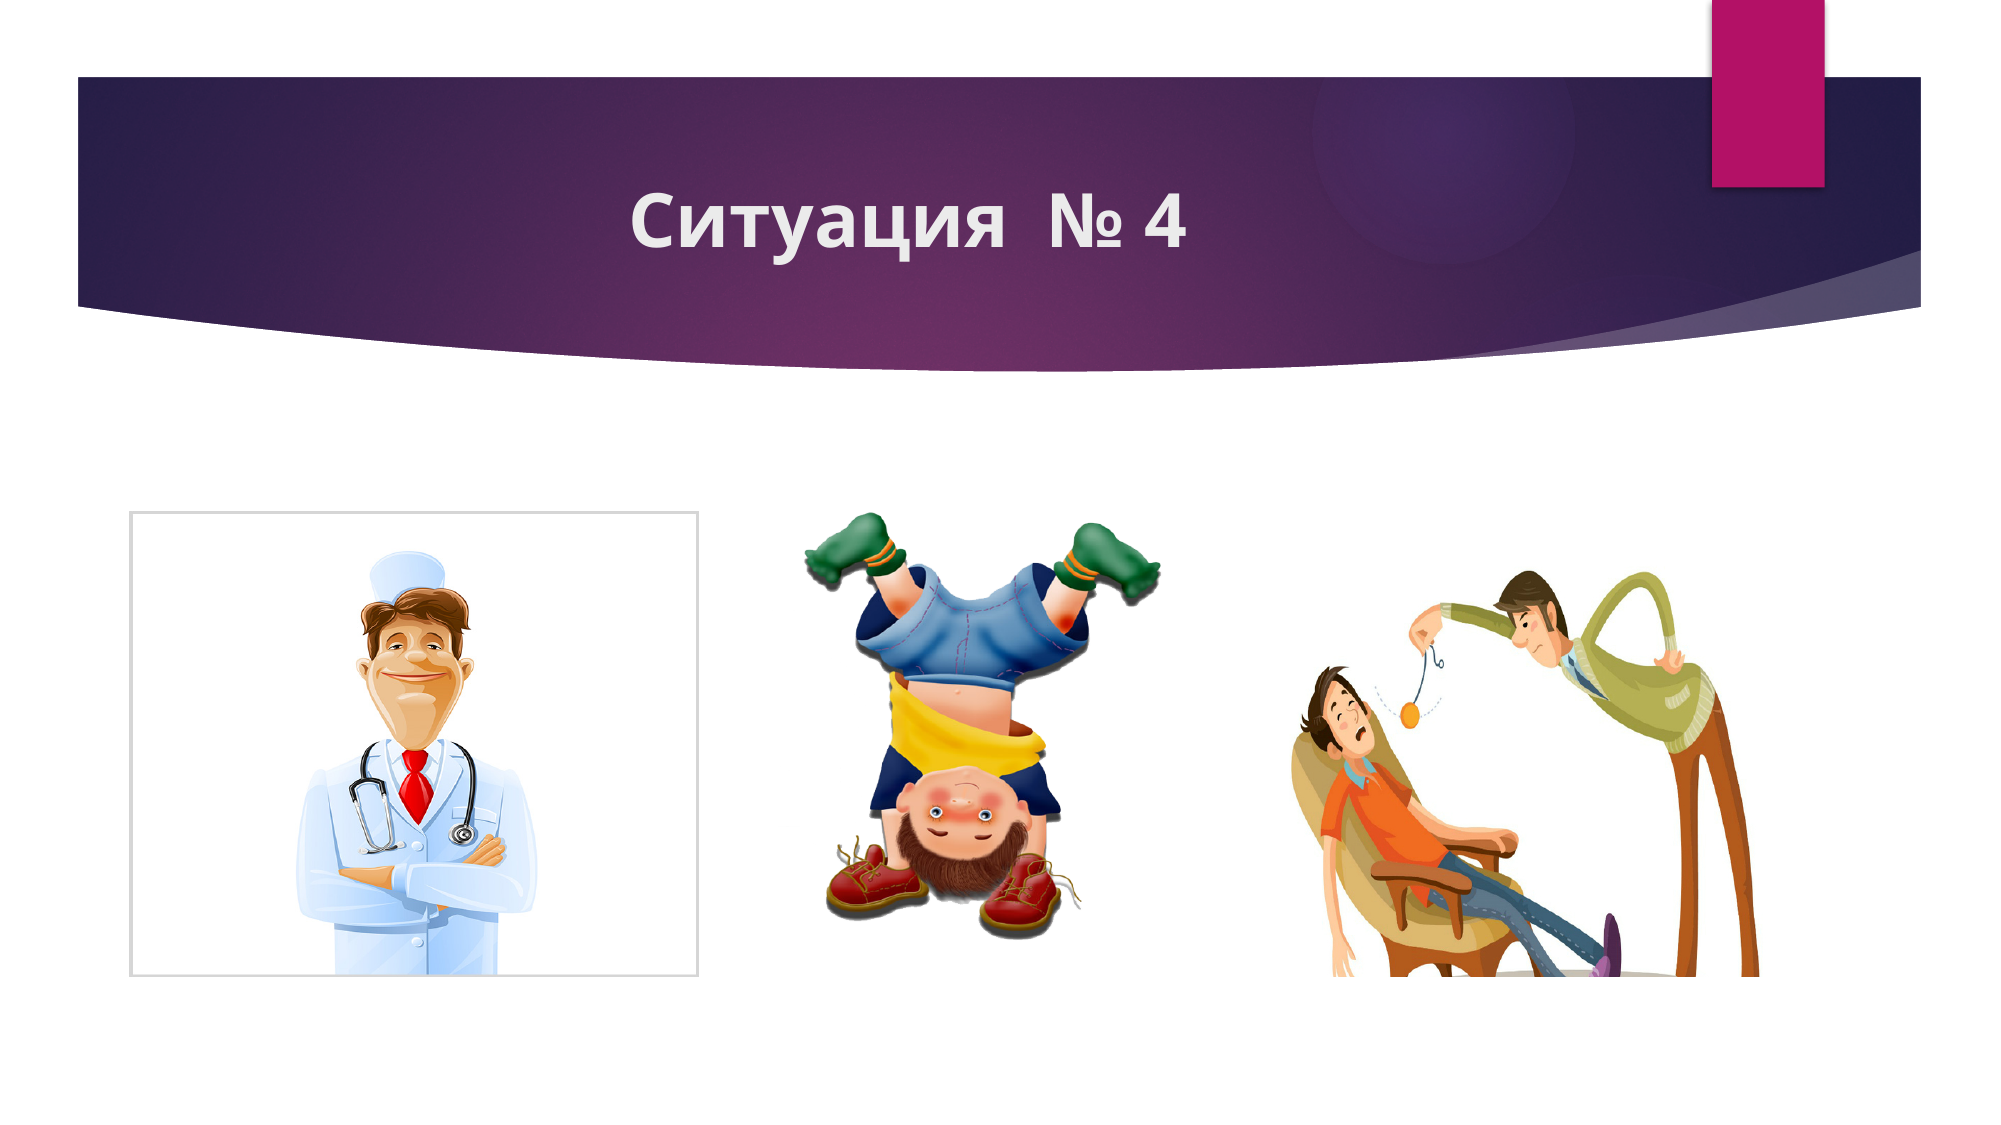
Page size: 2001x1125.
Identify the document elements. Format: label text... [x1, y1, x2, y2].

title Ситуация № 4 [189, 159, 1627, 276]
picture [1174, 466, 1889, 977]
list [772, 511, 1169, 961]
picture [129, 511, 700, 977]
